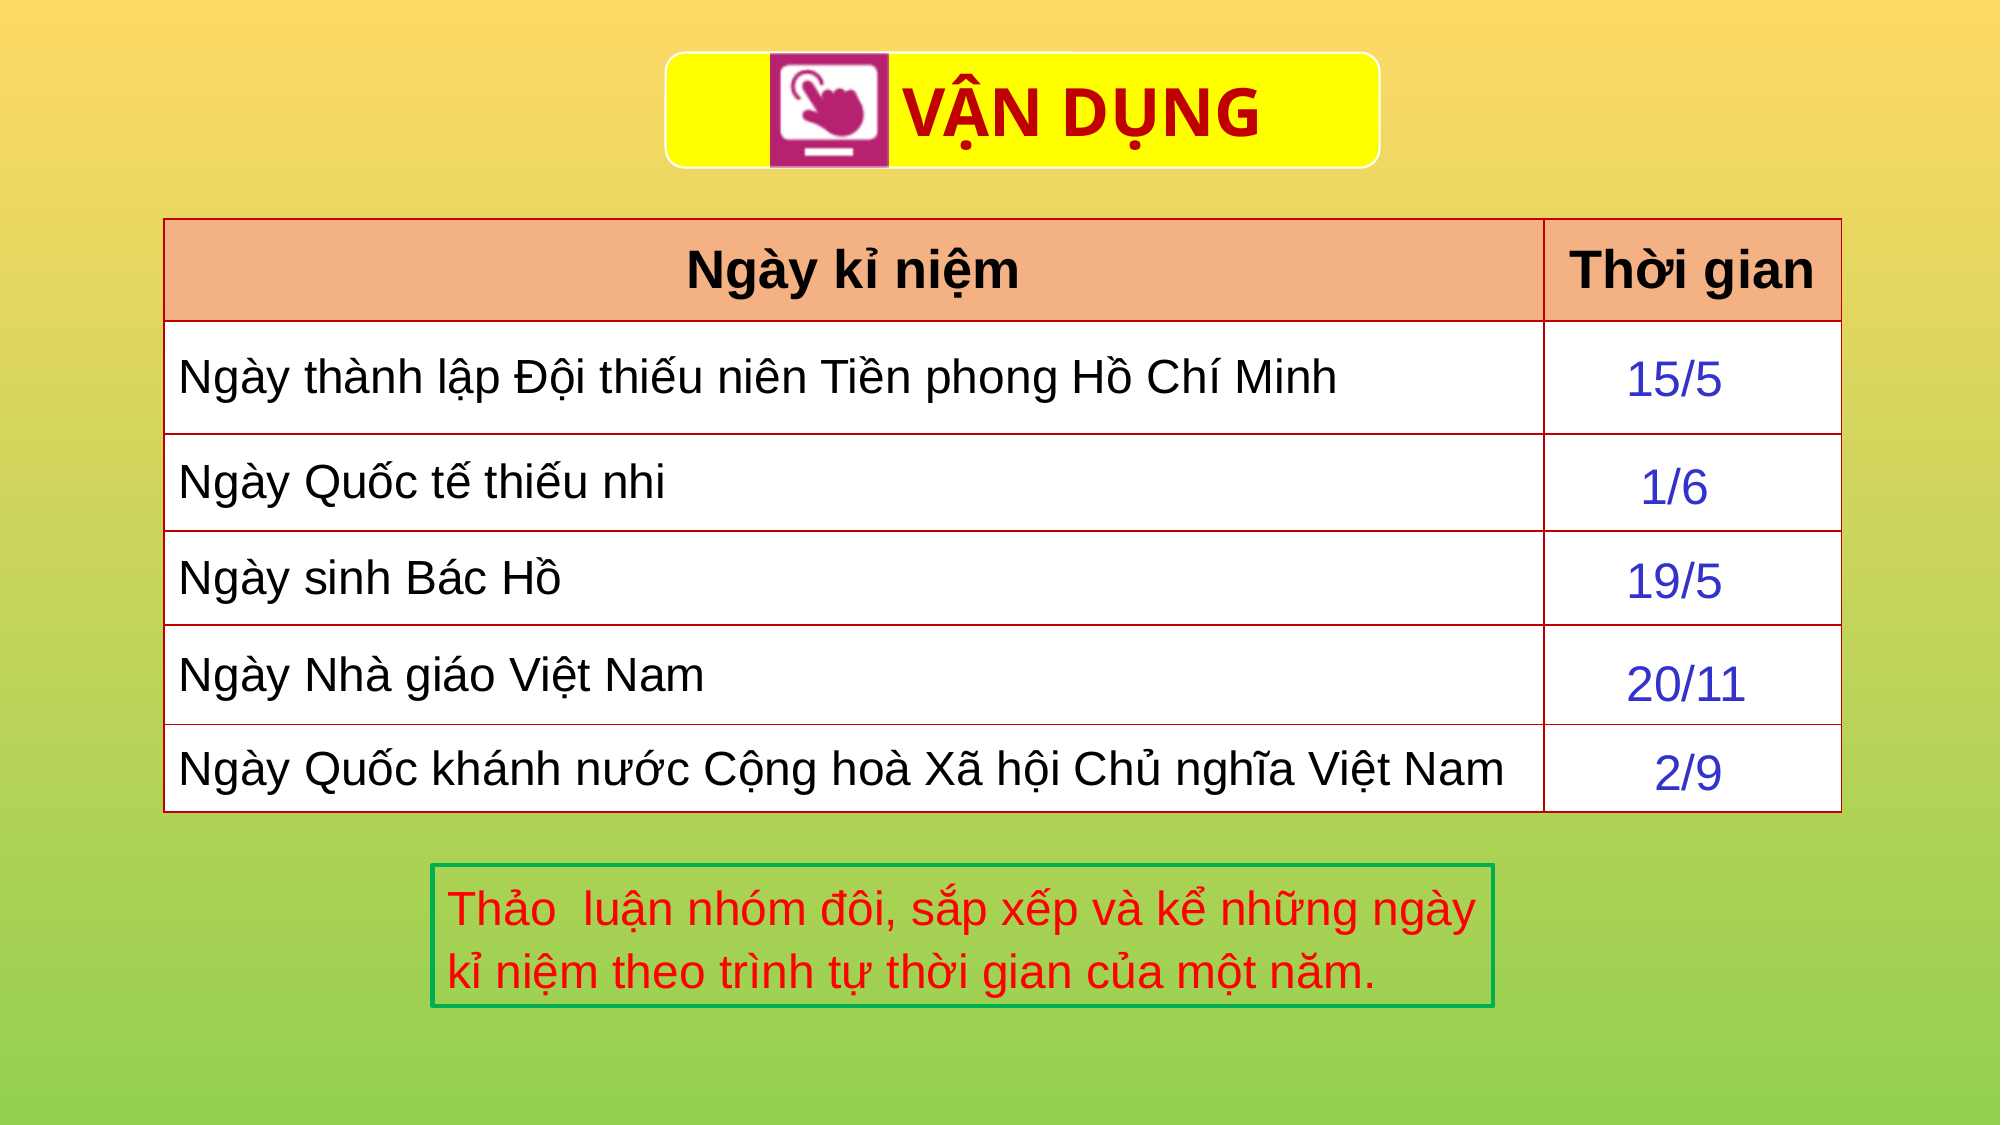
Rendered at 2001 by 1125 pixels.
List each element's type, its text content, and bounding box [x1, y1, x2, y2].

table_header Thời gian [1545, 220, 1841, 320]
text_box VẬN DỤNG [664, 51, 1381, 169]
table_cell [1545, 725, 1841, 811]
text_box 15/5 [1611, 339, 1739, 414]
table_cell [1545, 626, 1841, 724]
text_box 20/11 [1611, 643, 1763, 719]
text_box Thảo luận nhóm đôi, sắp xếp và kể những ngày kỉ niệm theo trình tự thời gian của một năm. [432, 864, 1494, 1006]
text_box 1/6 [1625, 447, 1725, 523]
table_cell Ngày Nhà giáo Việt Nam [165, 626, 1543, 724]
table_header Ngày kỉ niệm [165, 220, 1543, 320]
text_box 2/9 [1639, 733, 1739, 809]
table_cell Ngày Quốc khánh nước Cộng hoà Xã hội Chủ nghĩa Việt Nam [165, 725, 1543, 811]
table_cell Ngày Quốc tế thiếu nhi [165, 435, 1543, 530]
table_cell Ngày thành lập Đội thiếu niên Tiền phong Hồ Chí Minh [165, 322, 1543, 433]
table_cell [1545, 435, 1841, 530]
table_cell [1545, 532, 1841, 624]
picture [770, 53, 889, 168]
table_cell [1545, 322, 1841, 433]
table_cell Ngày sinh Bác Hồ [165, 532, 1543, 624]
text_box 19/5 [1611, 540, 1739, 616]
